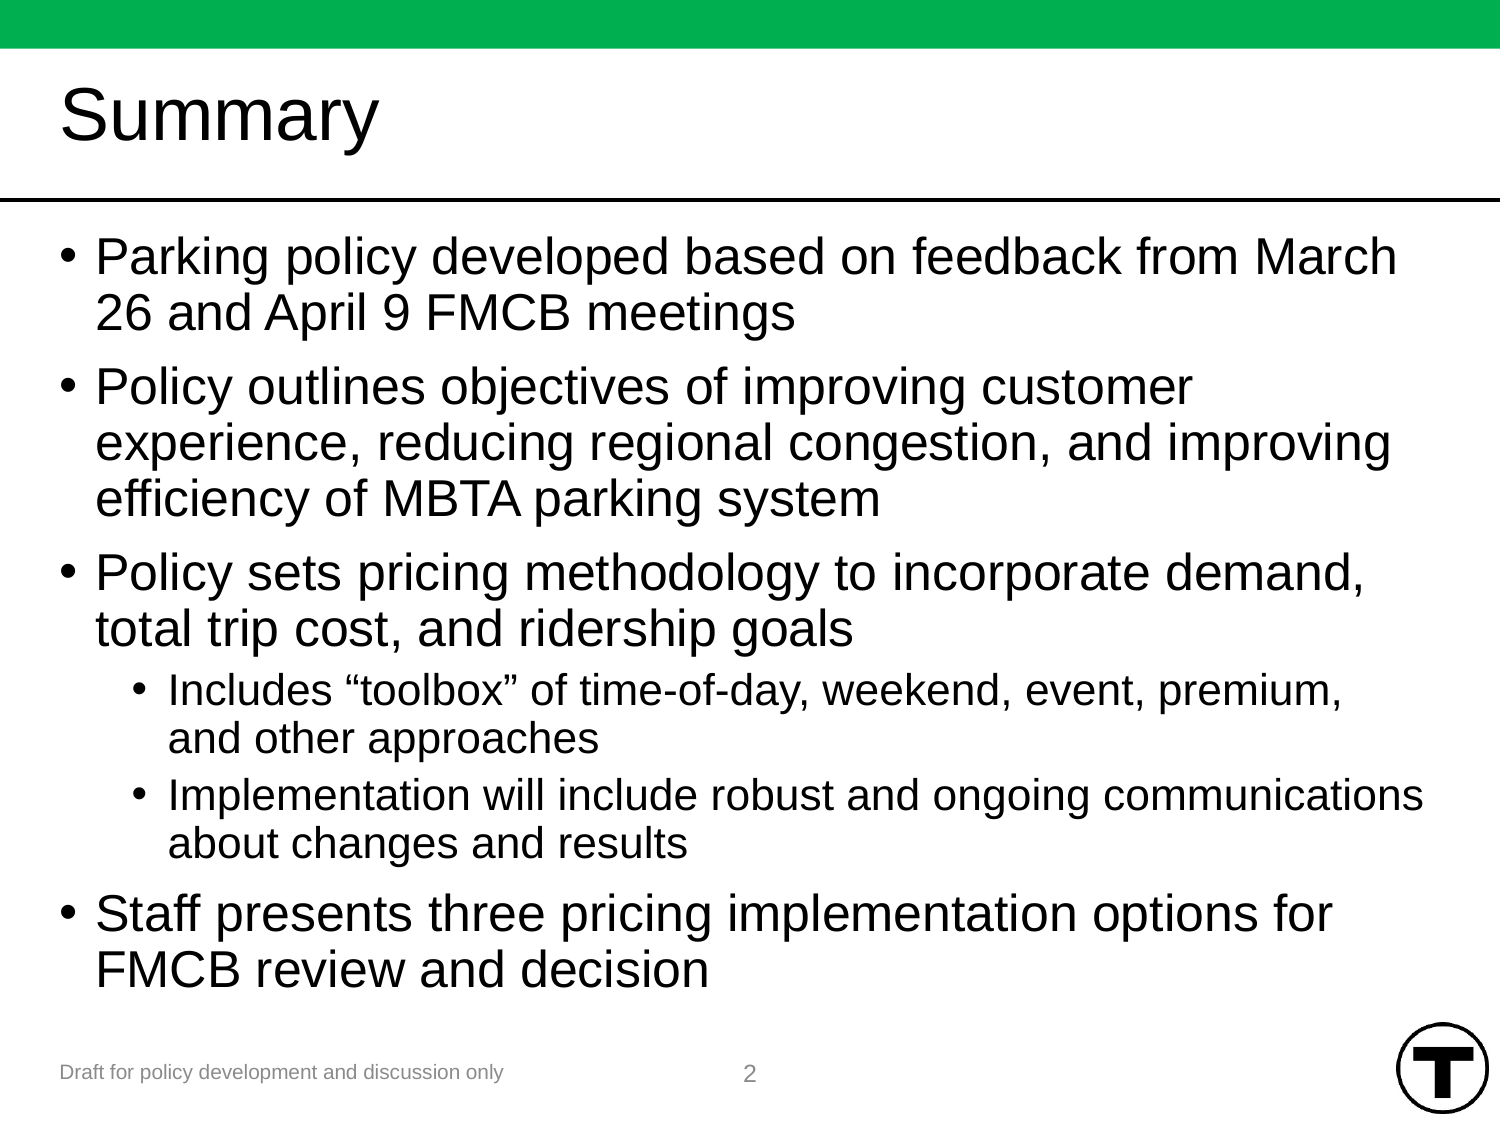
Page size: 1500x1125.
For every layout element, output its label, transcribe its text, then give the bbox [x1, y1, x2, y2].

title Summary [44, 59, 1445, 173]
list Parking policy developed based on feedback from March 26 and April 9 FMCB meetings Policy outlines objectives of improving customer experience, reducing regional congestion, and improving efficiency of MBTA parking system Policy sets pricing methodology to incorporate demand, total trip cost, and ridership goals Includes “toolbox” of time-of-day, weekend, event, premium, and other approaches Implementation will include robust and ongoing communications about changes and results Staff presents three pricing implementation options for FMCB review and decision [44, 222, 1445, 1014]
picture [1396, 1022, 1489, 1114]
slide_number 2 [581, 1042, 919, 1103]
